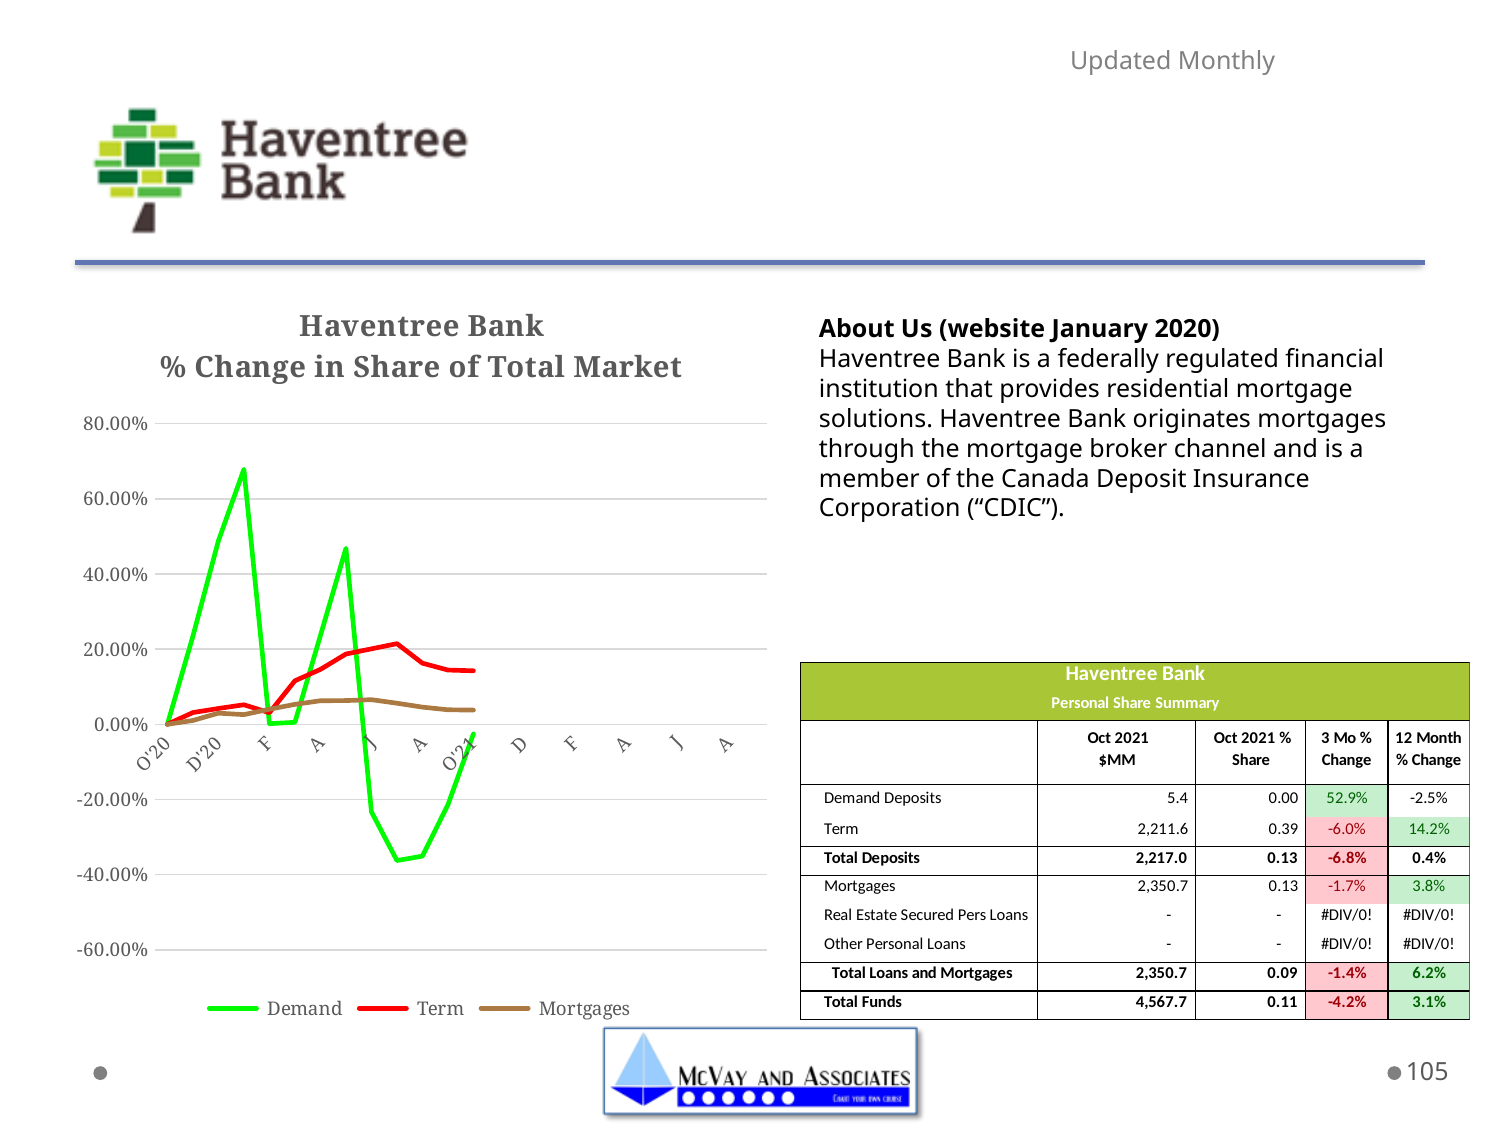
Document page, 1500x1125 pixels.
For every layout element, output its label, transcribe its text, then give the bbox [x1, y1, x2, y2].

text_box Updated Monthly [1055, 37, 1291, 83]
chart [62, 273, 782, 1028]
picture [87, 103, 475, 238]
text_box About Us (website January 2020) Haventree Bank is a federally regulated financial institution that provides residential mortgage solutions. Haventree Bank originates mortgages through the mortgage broker channel and is a member of the Canada Deposit Insurance Corporation (“CDIC”). [804, 304, 1438, 560]
slide_number 105 [1401, 1042, 1494, 1103]
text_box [799, 662, 1471, 1021]
